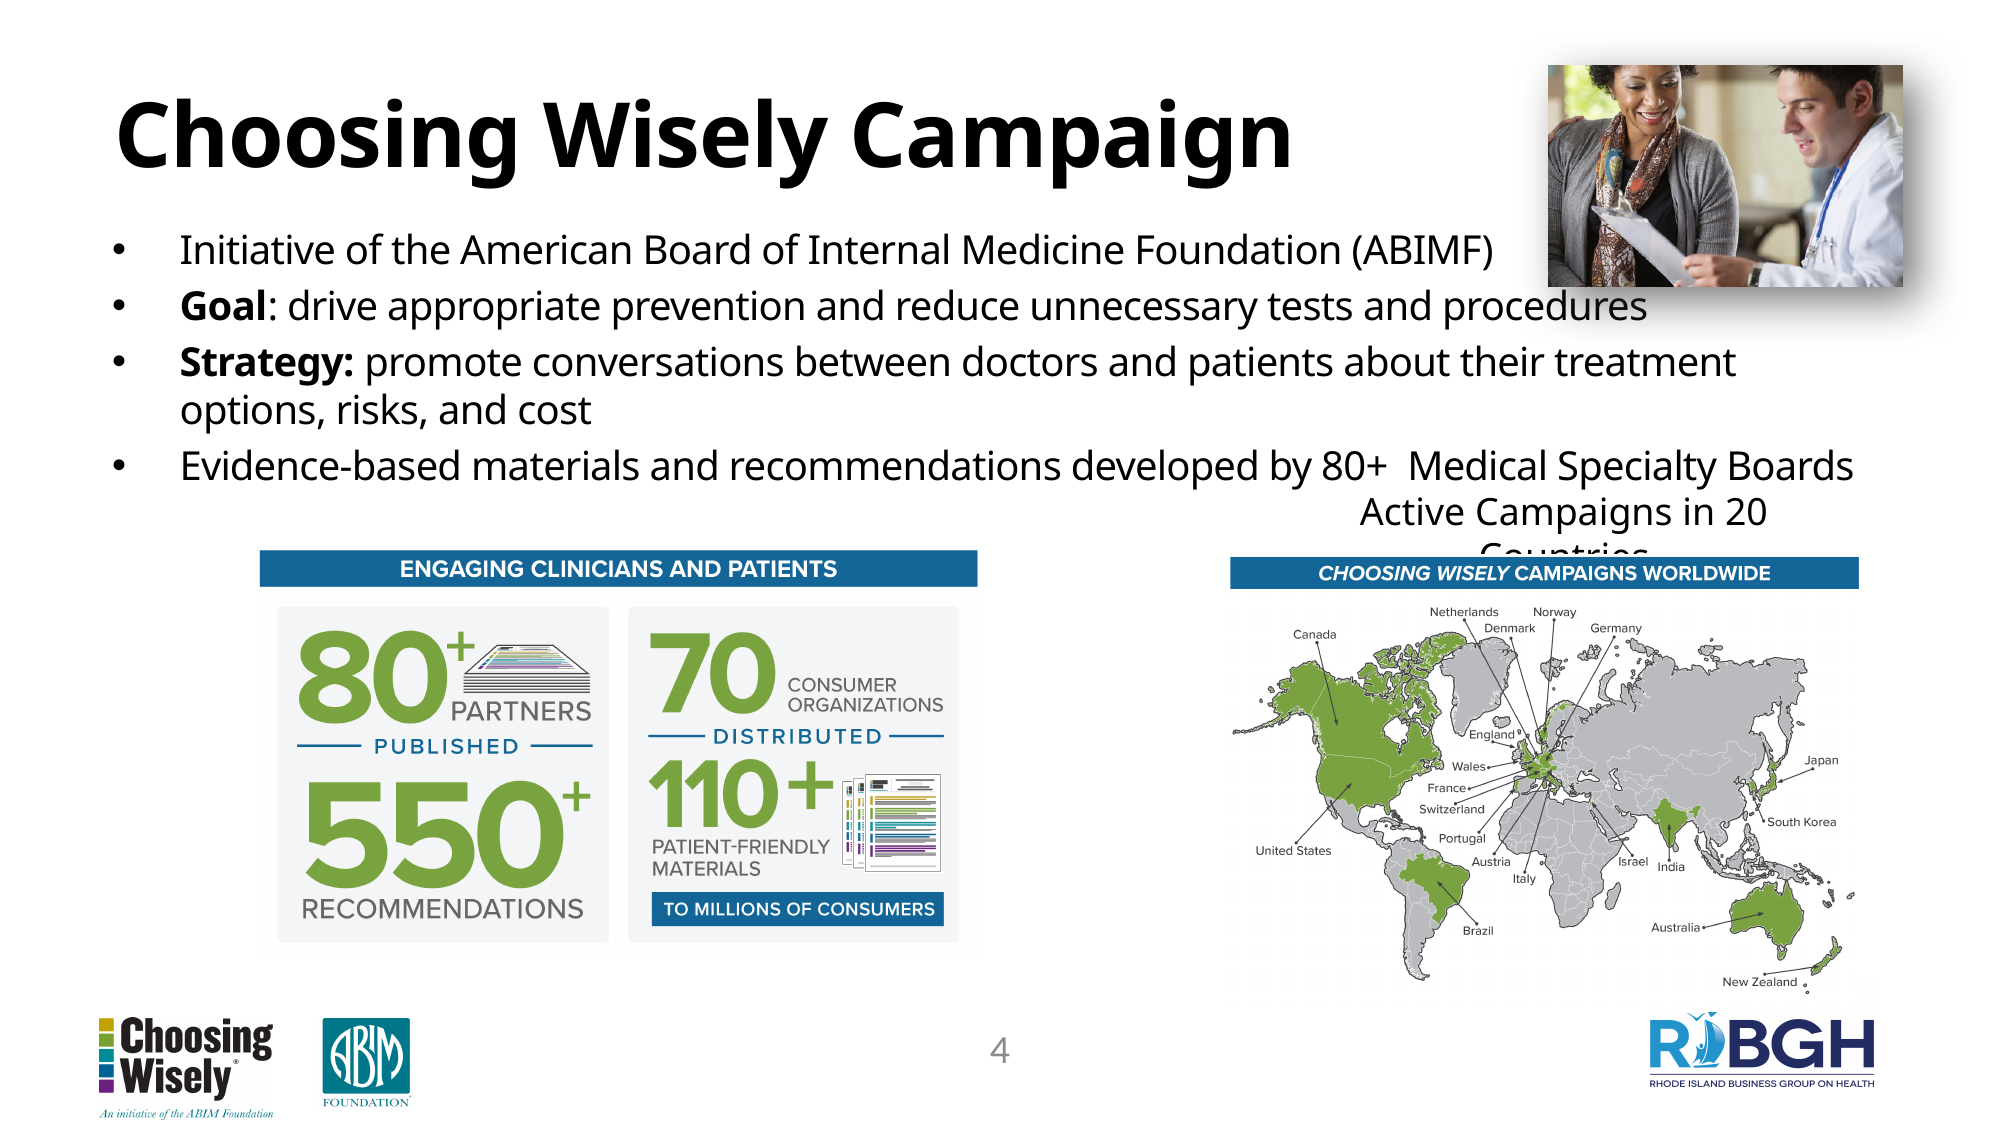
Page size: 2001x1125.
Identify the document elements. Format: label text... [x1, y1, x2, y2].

picture [99, 1017, 273, 1120]
text_box Active Campaigns in 20 Countries [1304, 503, 1824, 552]
picture [316, 1015, 417, 1111]
slide_number 4 [949, 1017, 1051, 1078]
picture [1226, 554, 1874, 1087]
list Initiative of the American Board of Internal Medicine Foundation (ABIMF) Goal: drive appropriate prevention and reduce unnecessary tests and procedures Strategy: promote conversations between doctors and patients about their treatment options, risks, and cost Evidence-based materials and recommendations developed by 80+ Medical Specialty Boards [97, 217, 1897, 975]
title Choosing Wisely Campaign [99, 45, 1900, 217]
picture [256, 546, 981, 960]
picture [1548, 64, 1904, 287]
